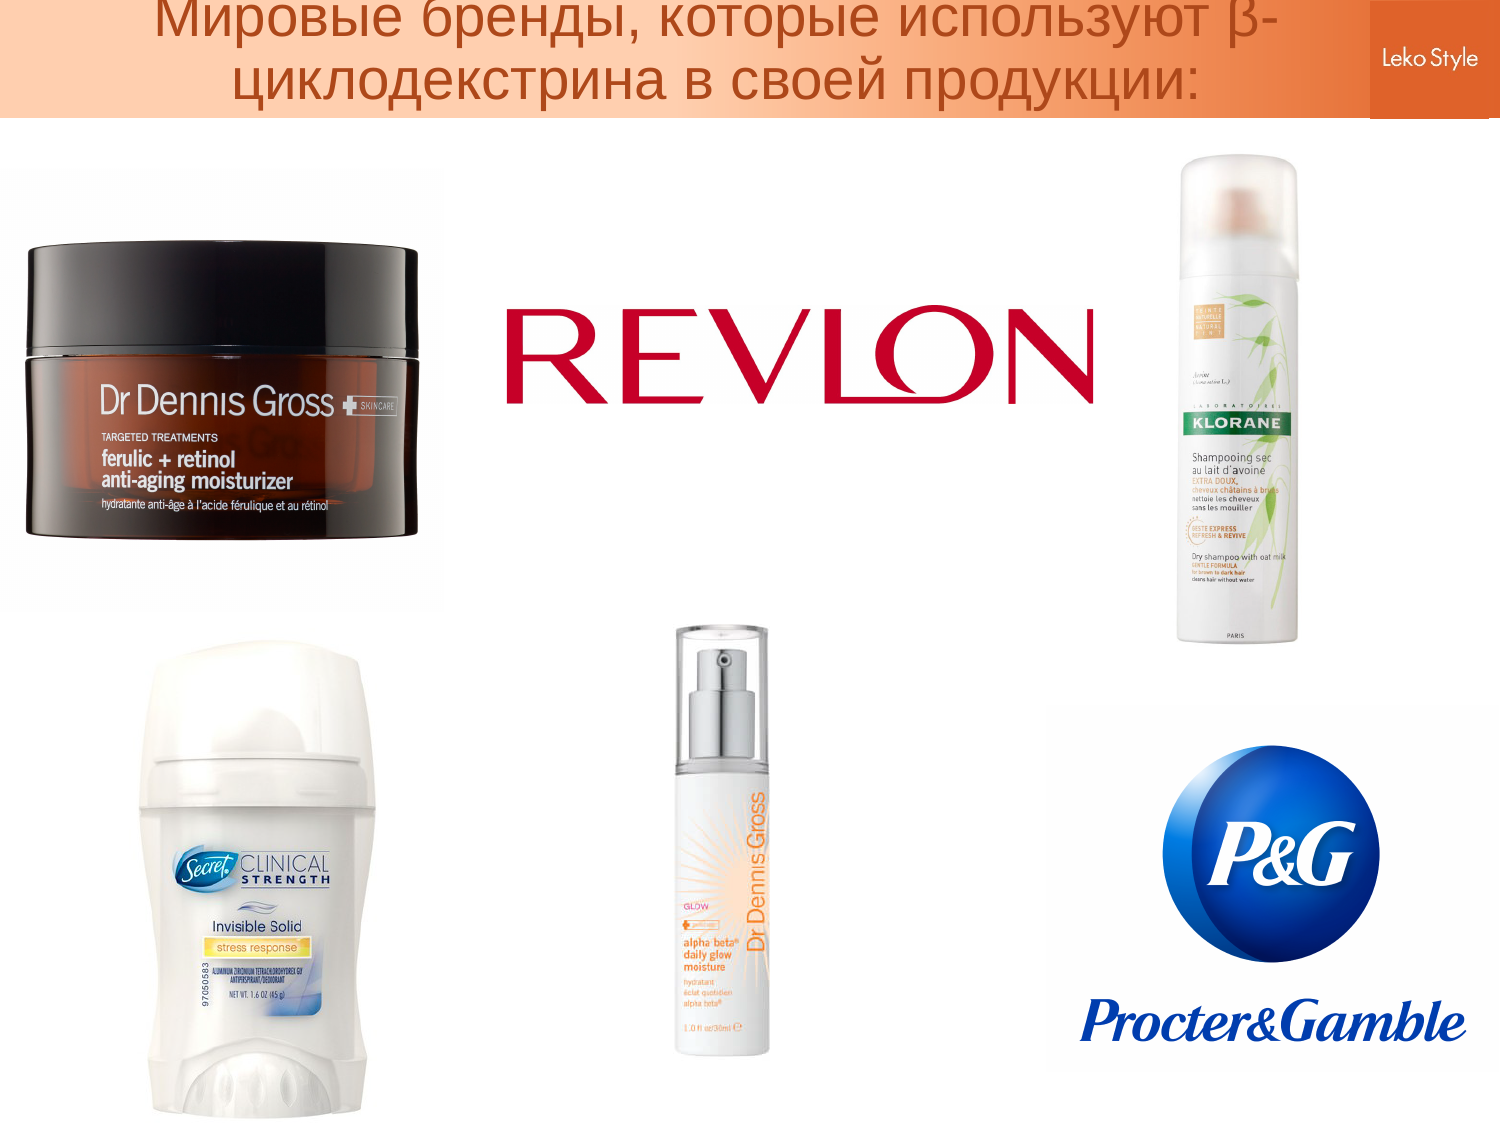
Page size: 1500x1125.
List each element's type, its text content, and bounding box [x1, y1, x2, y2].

picture [1046, 704, 1499, 1072]
picture [1395, 1, 1489, 119]
title Мировые бренды, которые используют β-циклодекстрина в своей продукции: [38, 0, 1395, 169]
picture [0, 137, 1498, 1125]
